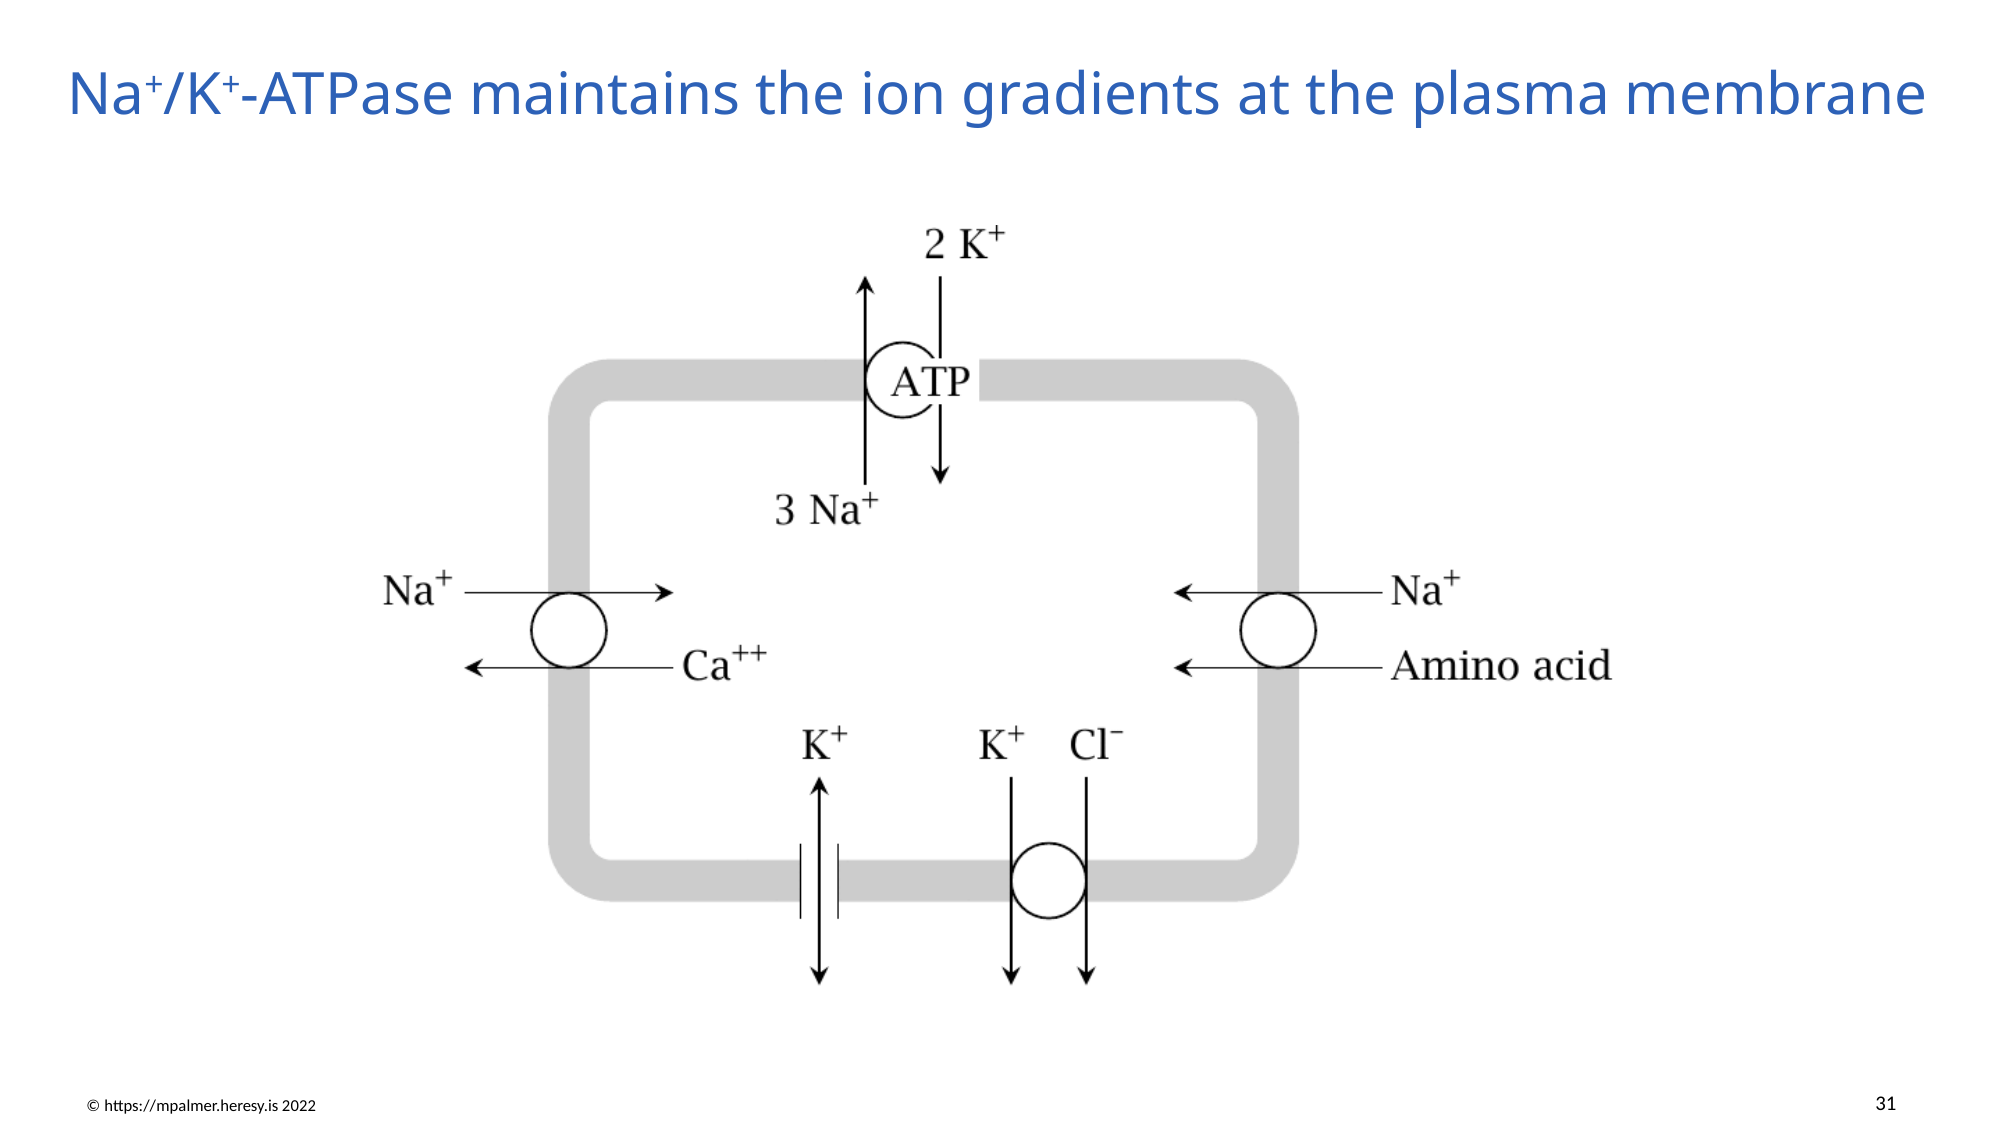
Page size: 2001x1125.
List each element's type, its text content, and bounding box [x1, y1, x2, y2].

picture [380, 225, 1615, 990]
title Na+/K+-ATPase maintains the ion gradients at the plasma membrane [52, 36, 1957, 154]
